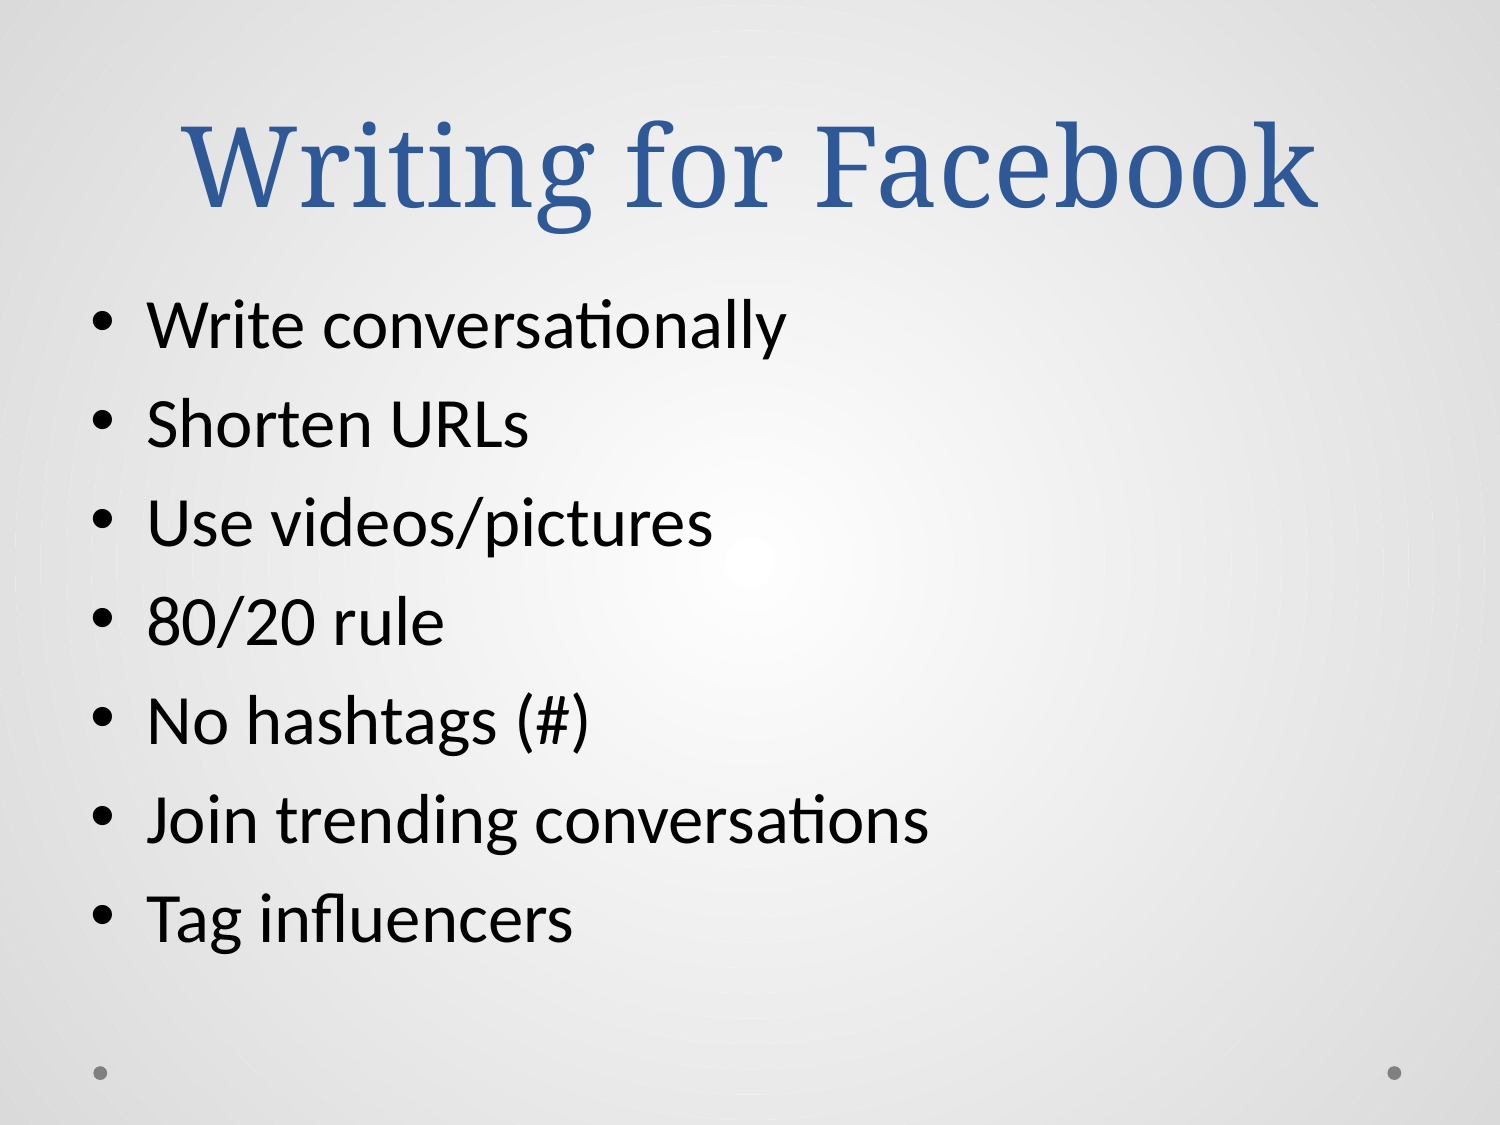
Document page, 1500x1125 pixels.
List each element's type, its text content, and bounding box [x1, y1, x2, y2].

list Write conversationally Shorten URLs Use videos/pictures 80/20 rule No hashtags (#) Join trending conversations Tag influencers [75, 270, 1425, 1013]
title Writing for Facebook [75, 0, 1425, 238]
